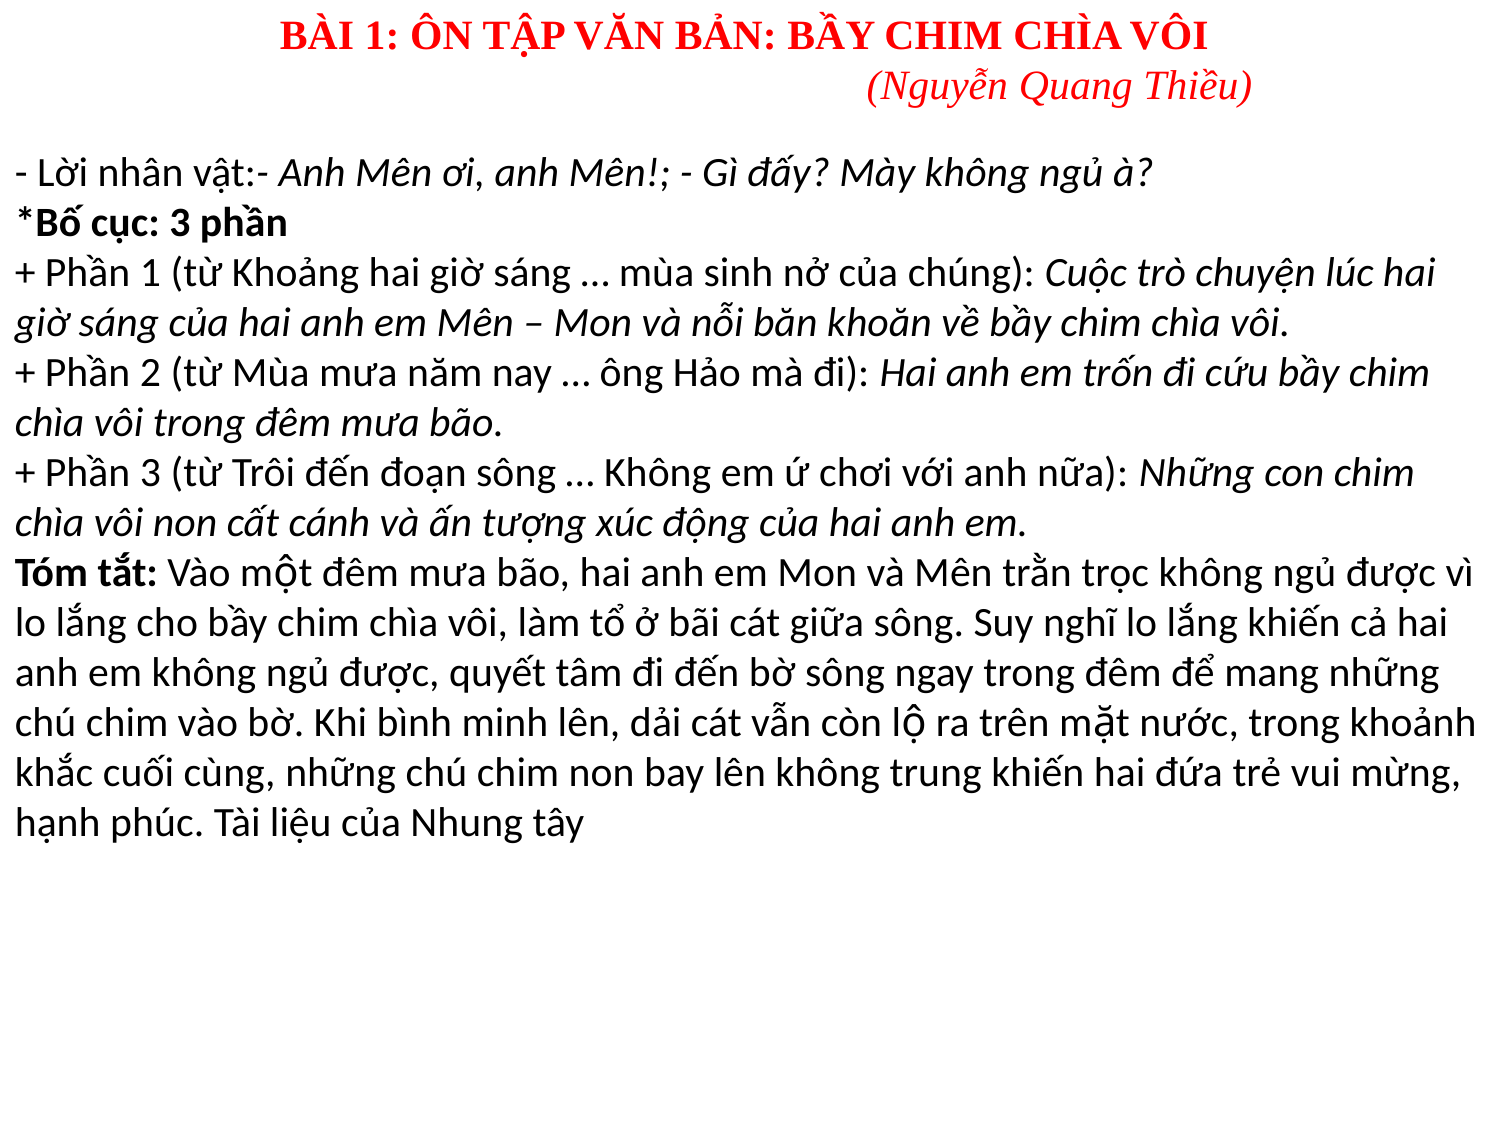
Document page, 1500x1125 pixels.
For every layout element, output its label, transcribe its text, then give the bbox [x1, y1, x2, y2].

text_box - Lời nhân vật:- Anh Mên ơi, anh Mên!; - Gì đấy? Mày không ngủ à? *Bố cục: 3 phần + Phần 1 (từ Khoảng hai giờ sáng … mùa sinh nở của chúng): Cuộc trò chuyện lúc hai giờ sáng của hai anh em Mên – Mon và nỗi băn khoăn về bầy chim chìa vôi. + Phần 2 (từ Mùa mưa năm nay … ông Hảo mà đi): Hai anh em trốn đi cứu bầy chim chìa vôi trong đêm mưa bão. + Phần 3 (từ Trôi đến đoạn sông … Không em ứ chơi với anh nữa): Những con chim chìa vôi non cất cánh và ấn tượng xúc động của hai anh em. Tóm tắt: Vào một đêm mưa bão, hai anh em Mon và Mên trằn trọc không ngủ được vì lo lắng cho bầy chim chìa vôi, làm tổ ở bãi cát giữa sông. Suy nghĩ lo lắng khiến cả hai anh em không ngủ được, quyết tâm đi đến bờ sông ngay trong đêm để mang những chú chim vào bờ. Khi bình minh lên, dải cát vẫn còn lộ ra trên mặt nước, trong khoảnh khắc cuối cùng, những chú chim non bay lên không trung khiến hai đứa trẻ vui mừng, hạnh phúc. Tài liệu của Nhung tây [0, 137, 1500, 898]
text_box BÀI 1: ÔN TẬP VĂN BẢN: BẦY CHIM CHÌA VÔI (Nguyễn Quang Thiều) [0, 0, 1500, 137]
